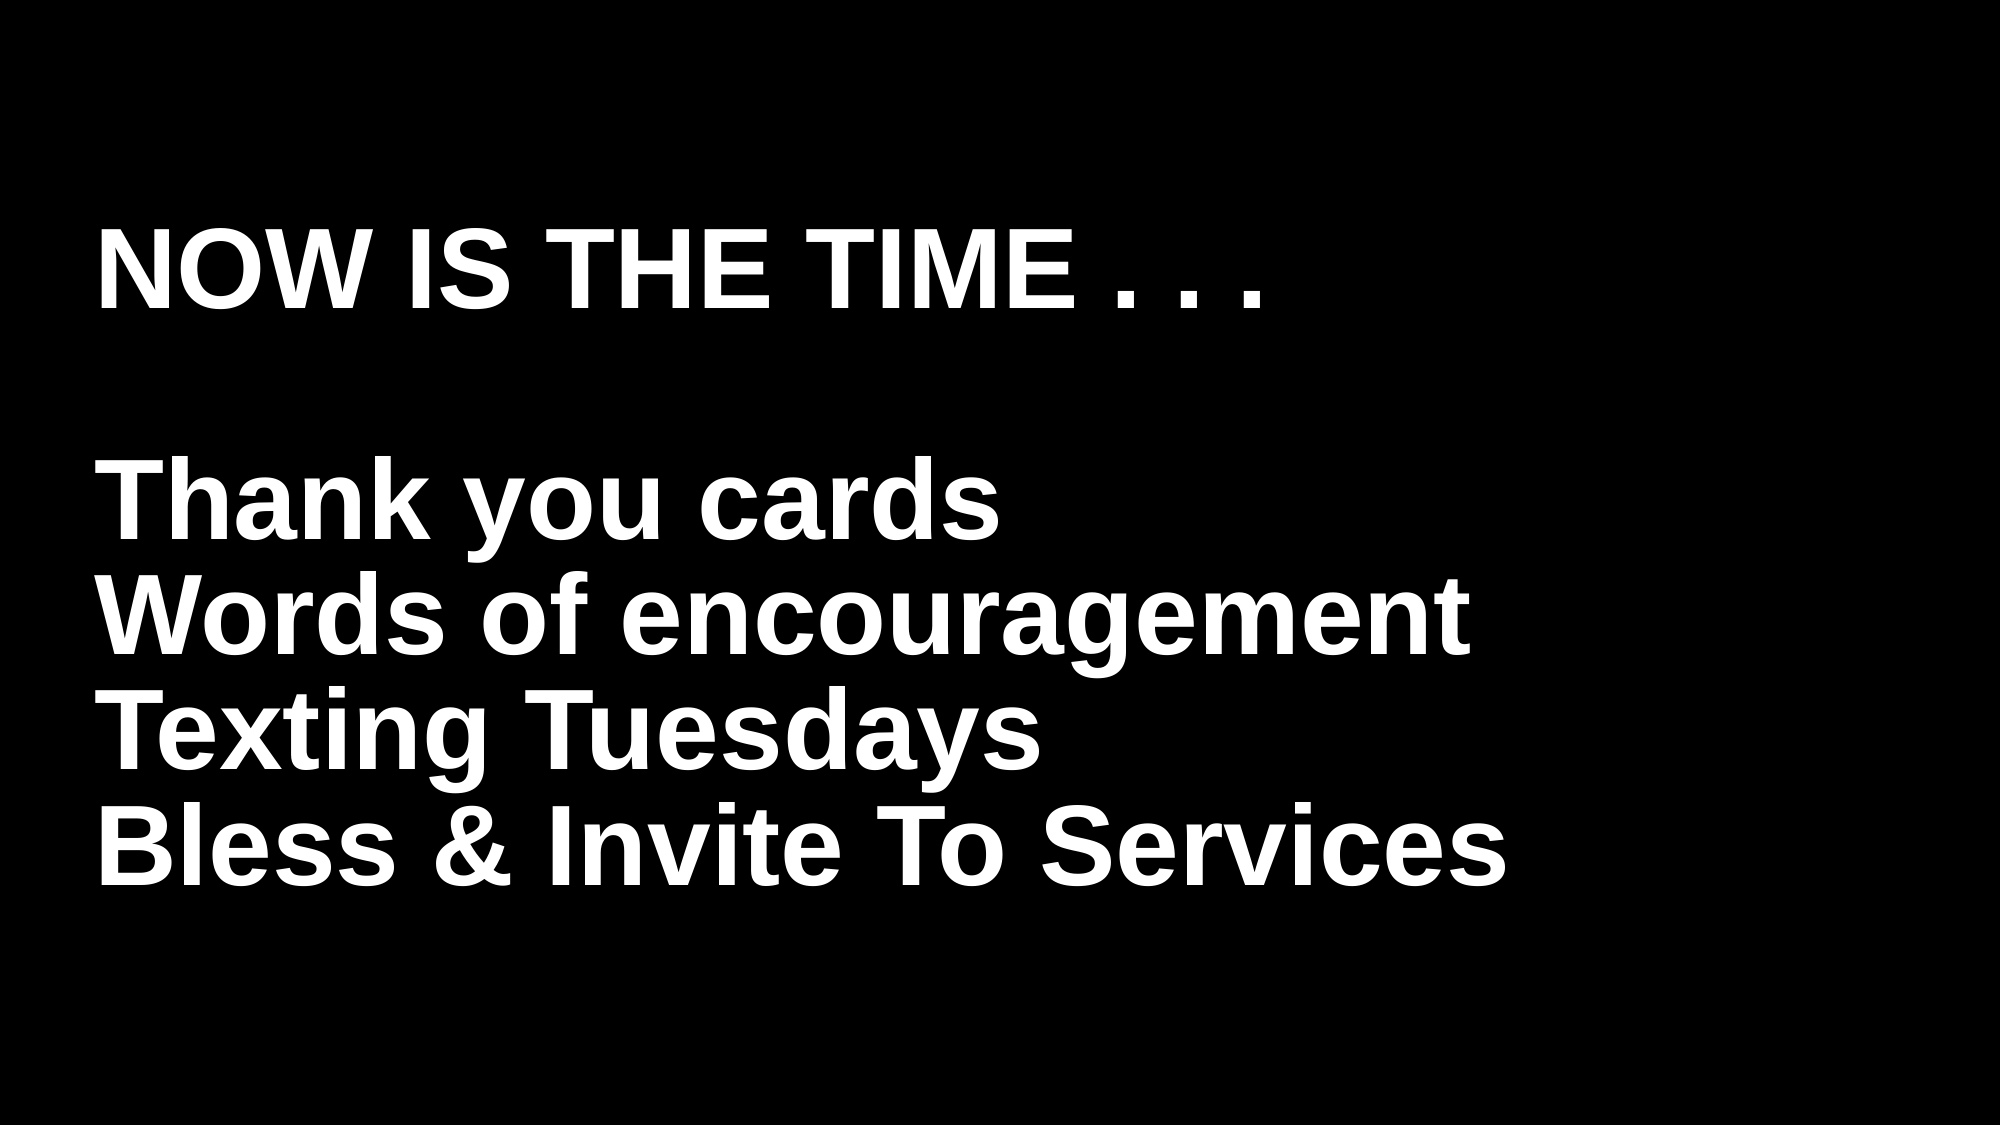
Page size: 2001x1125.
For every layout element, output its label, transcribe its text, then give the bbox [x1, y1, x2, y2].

title NOW IS THE TIME . . . Thank you cards Words of encouragement Texting Tuesdays Bless & Invite To Services [79, 59, 1891, 1066]
